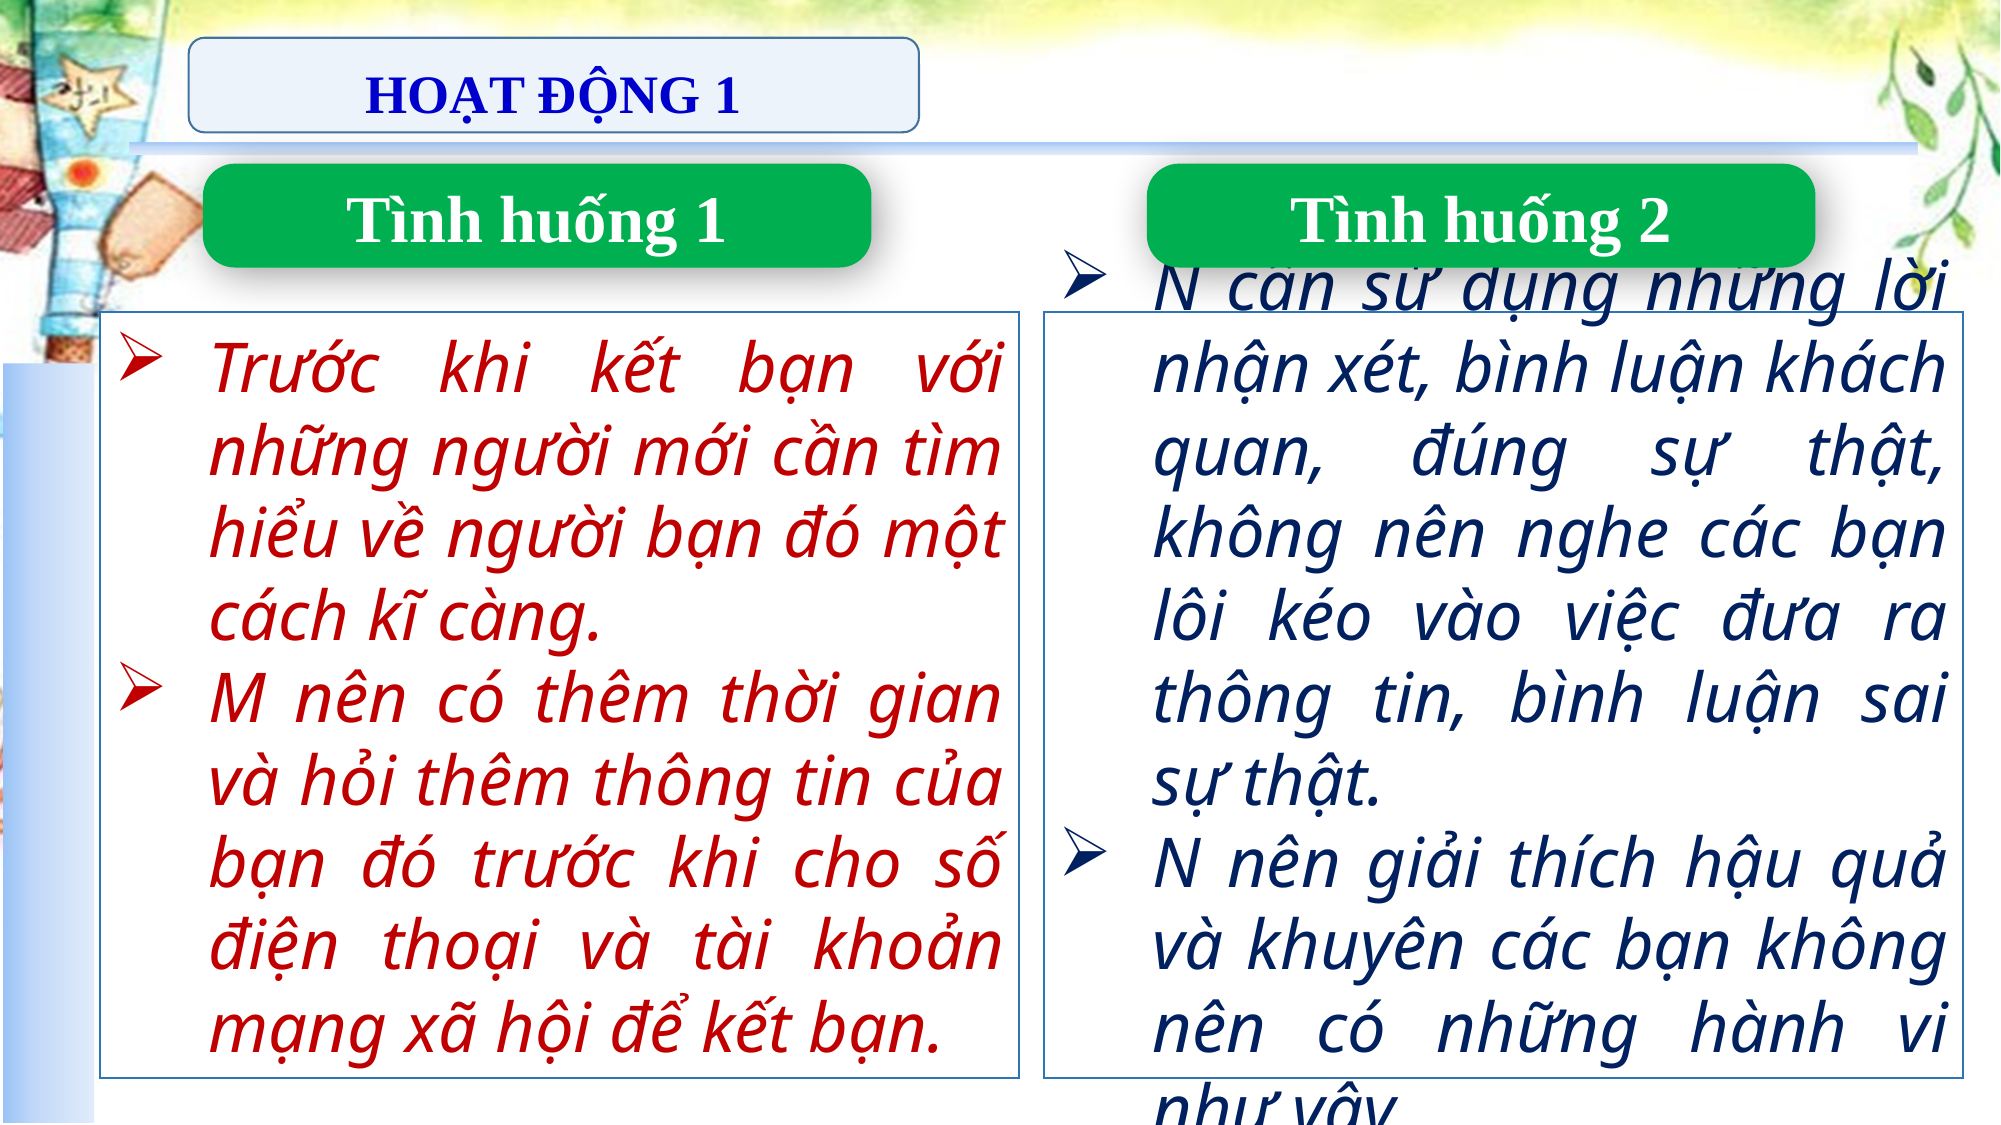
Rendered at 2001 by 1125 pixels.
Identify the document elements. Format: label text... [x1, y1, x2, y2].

text_box Tình huống 2 [1145, 162, 1817, 269]
text_box N cần sử dụng những lời nhận xét, bình luận khách quan, đúng sự thật, không nên nghe các bạn lôi kéo vào việc đưa ra thông tin, bình luận sai sự thật. N nên giải thích hậu quả và khuyên các bạn không nên có những hành vi như vậy. [1043, 311, 1964, 1079]
text_box HOẠT ĐỘNG 1 [187, 36, 921, 134]
picture [0, 0, 2001, 1125]
text_box Trước khi kết bạn với những người mới cần tìm hiểu về người bạn đó một cách kĩ càng. M nên có thêm thời gian và hỏi thêm thông tin của bạn đó trước khi cho số điện thoại và tài khoản mạng xã hội để kết bạn. [99, 311, 1020, 1079]
text_box Tình huống 1 [201, 162, 873, 269]
